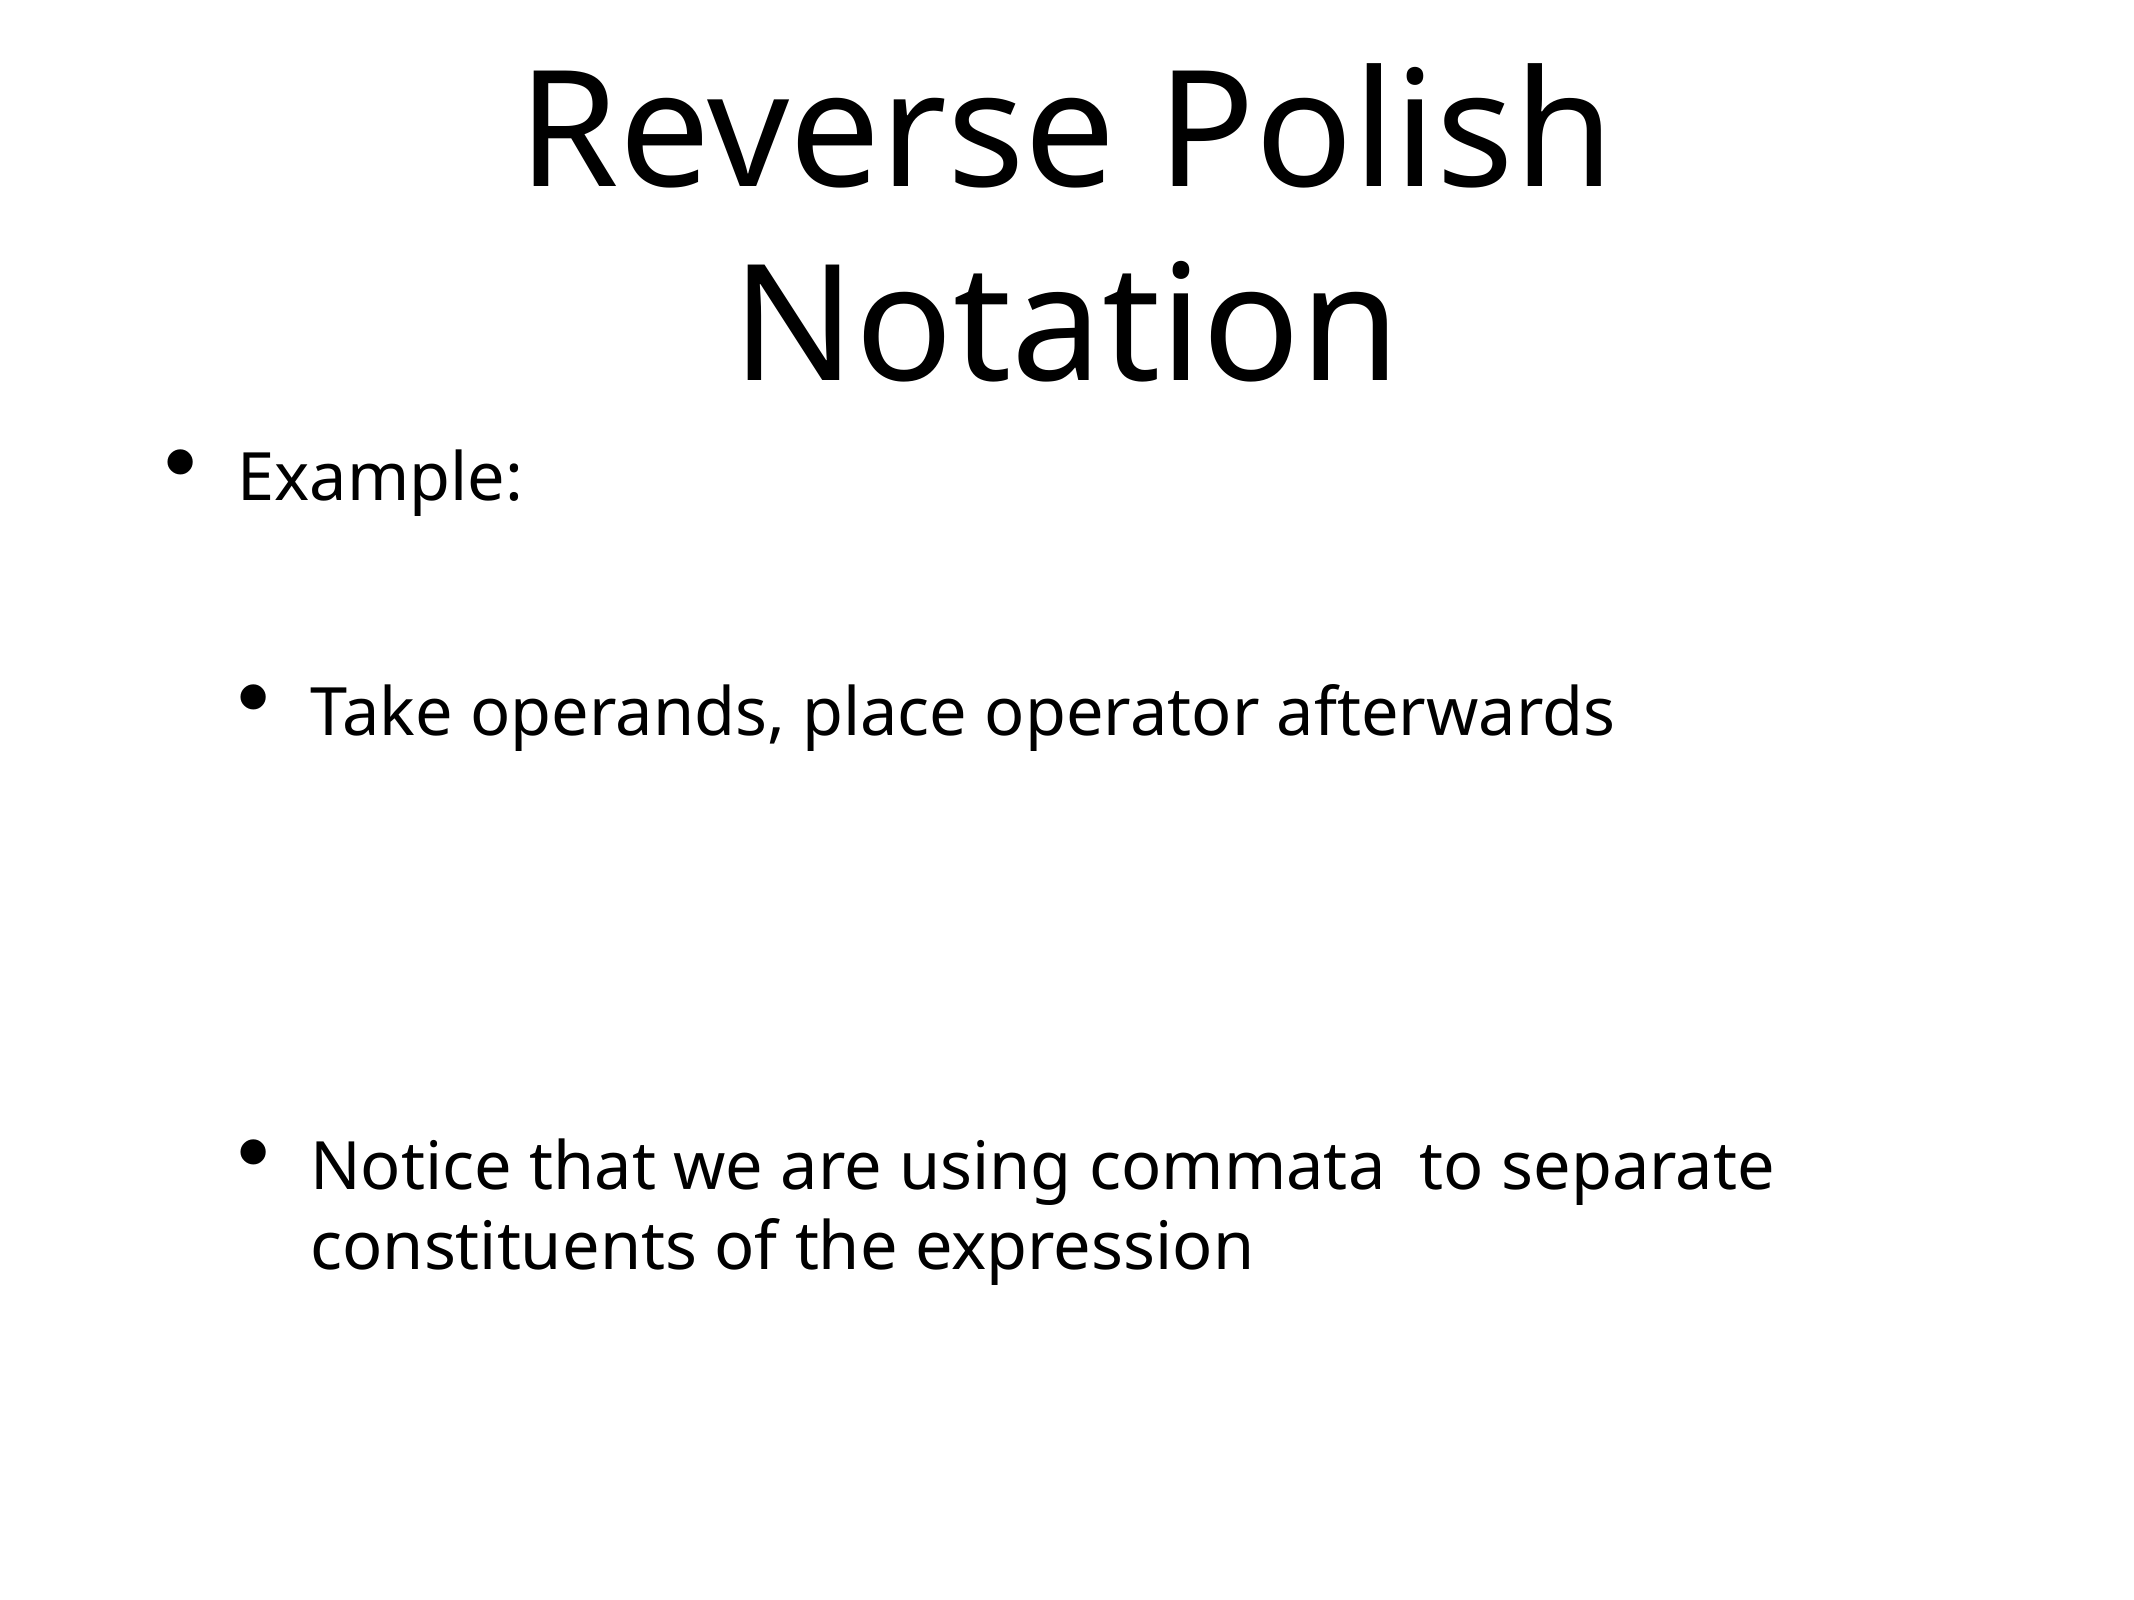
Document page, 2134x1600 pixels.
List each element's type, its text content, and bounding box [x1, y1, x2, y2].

title Reverse Polish Notation [155, 41, 1978, 397]
list Example: Take operands, place operator afterwards Notice that we are using commata to separate constituents of the expression [155, 424, 1978, 1457]
